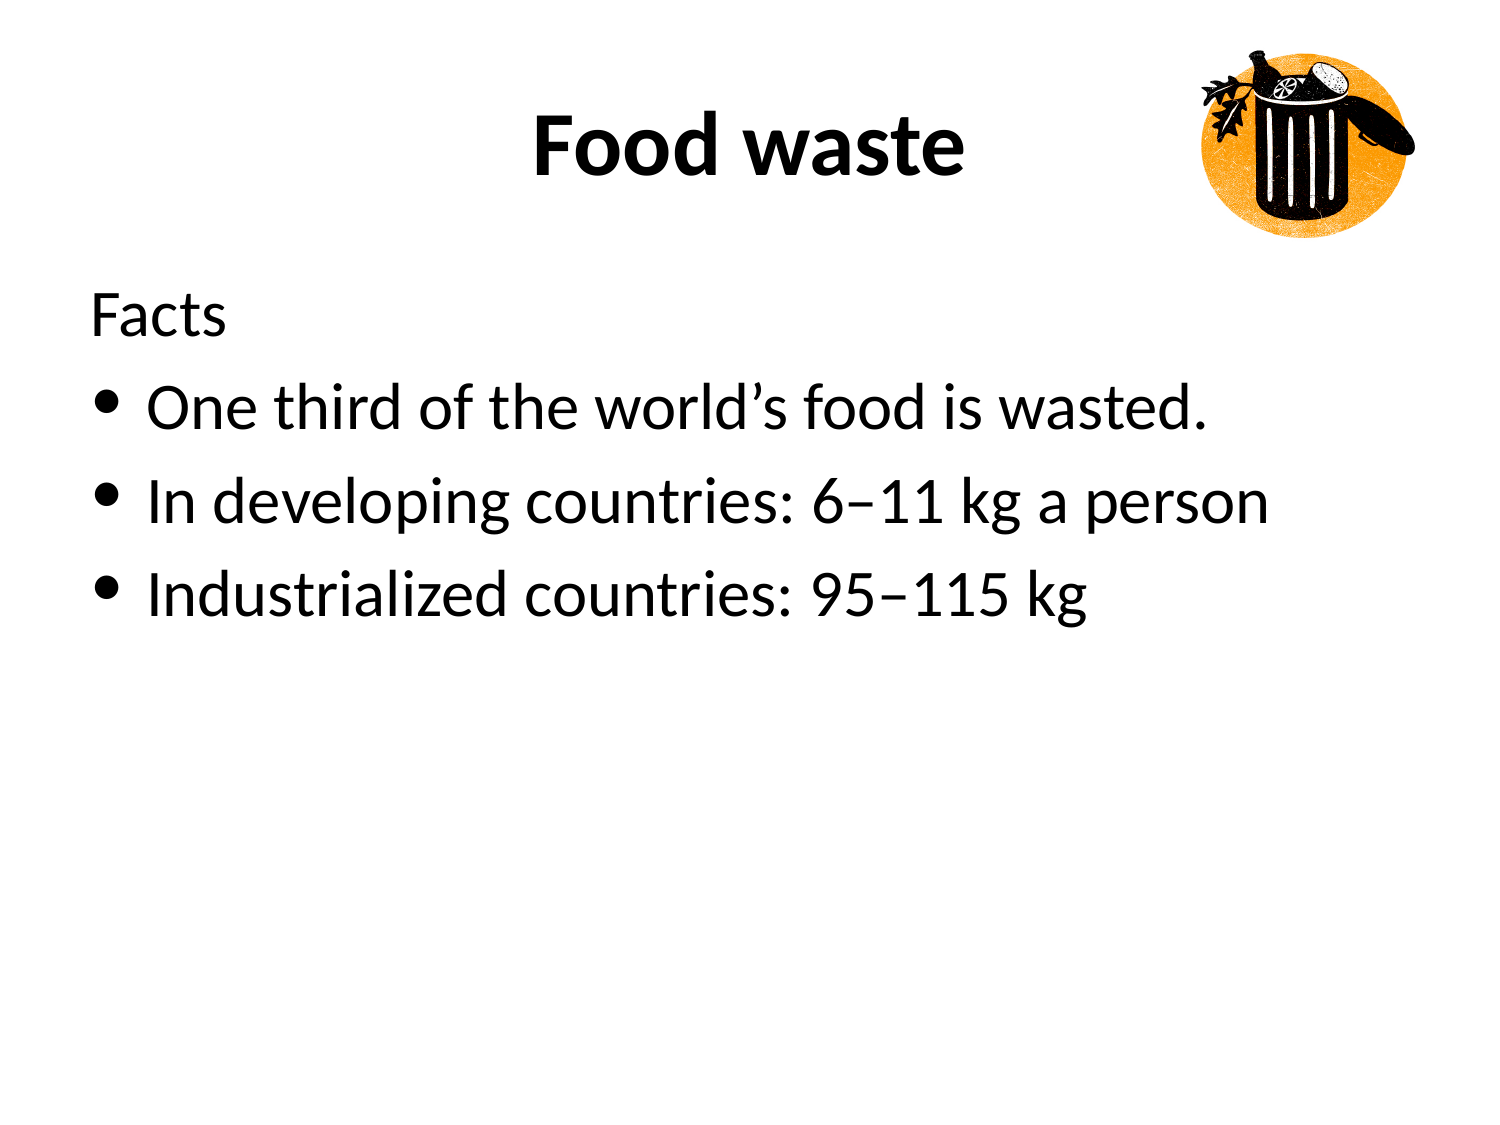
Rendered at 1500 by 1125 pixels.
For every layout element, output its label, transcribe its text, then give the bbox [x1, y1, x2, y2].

list Facts One third of the world’s food is wasted. In developing countries: 6–11 kg a person Industrialized countries: 95–115 kg [75, 262, 1425, 1005]
title Food waste [75, 45, 1144, 233]
picture [1149, 0, 1467, 293]
